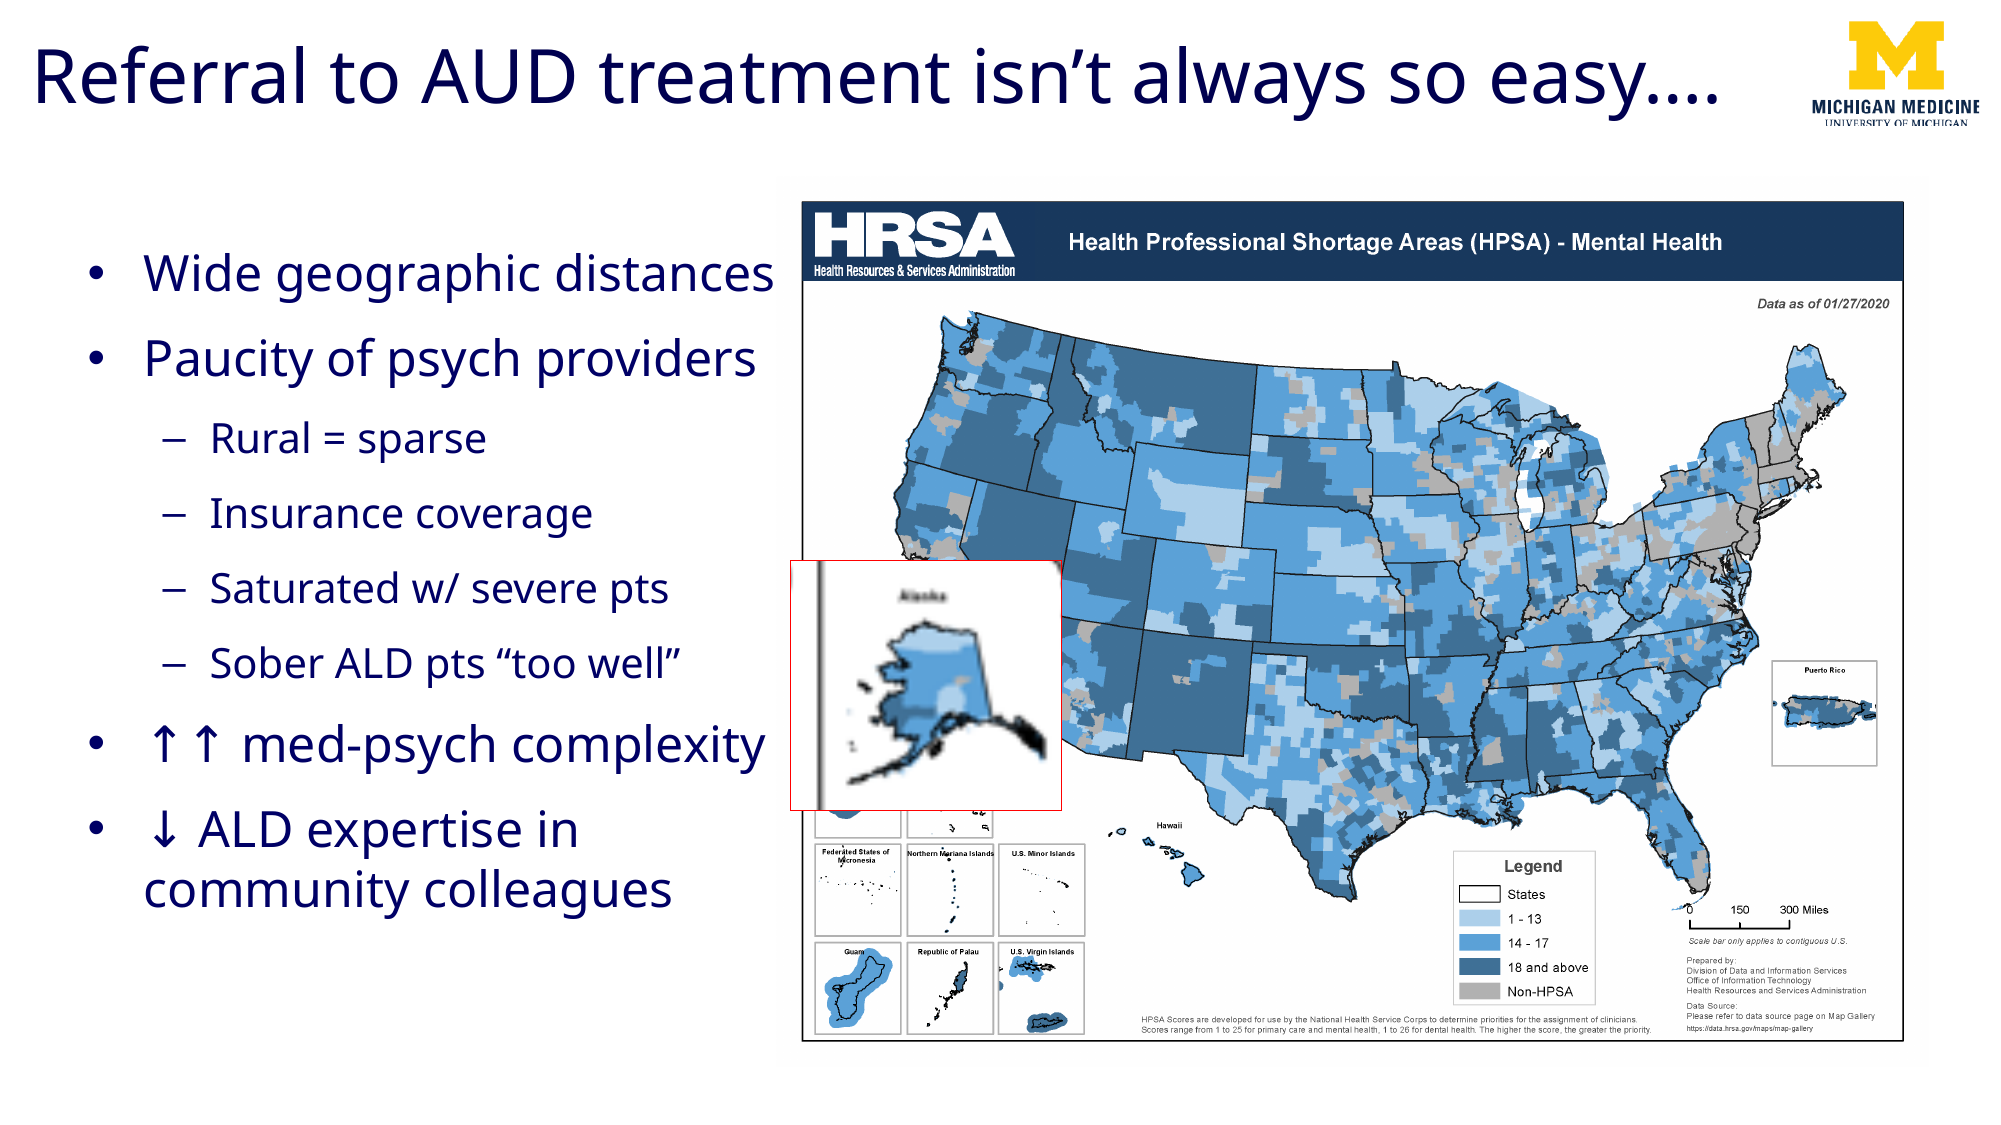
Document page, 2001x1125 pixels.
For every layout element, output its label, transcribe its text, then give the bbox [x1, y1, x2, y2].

title Referral to AUD treatment isn’t always so easy…. [16, 4, 2000, 143]
picture [1812, 20, 1980, 126]
picture [776, 176, 1929, 1068]
list Wide geographic distances Paucity of psych providers Rural = sparse Insurance coverage Saturated w/ severe pts Sober ALD pts “too well” ↑↑ med-psych complexity ↓ ALD expertise in community colleagues [72, 234, 771, 974]
